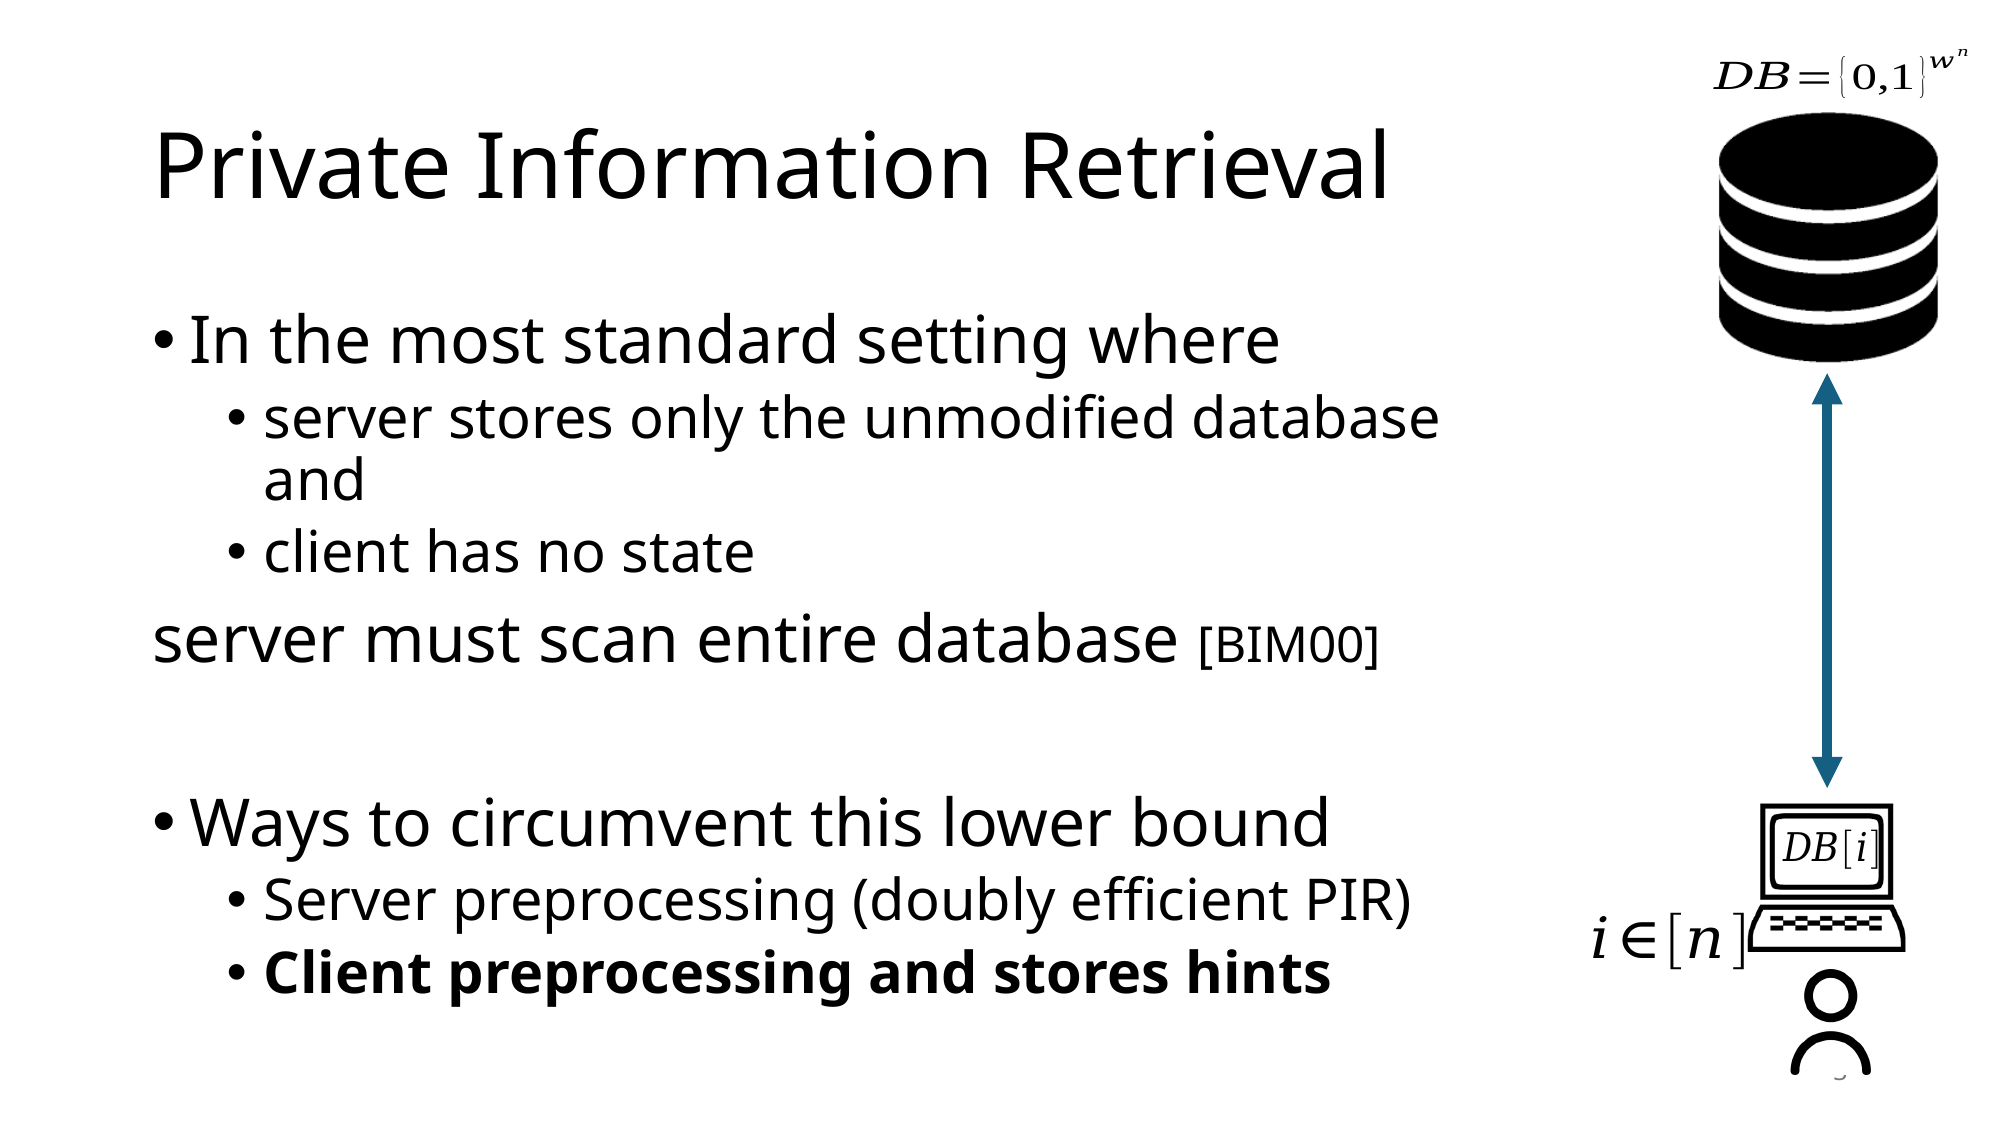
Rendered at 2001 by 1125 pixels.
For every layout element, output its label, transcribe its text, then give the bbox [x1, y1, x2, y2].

slide_number 3 [1412, 1042, 1863, 1103]
list In the most standard setting where server stores only the unmodified database and client has no state server must scan entire database [BIM00] Ways to circumvent this lower bound Server preprocessing (doubly efficient PIR) Client preprocessing and stores hints [137, 299, 1494, 1014]
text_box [1747, 798, 1906, 1076]
picture [1697, 111, 1960, 374]
title Private Information Retrieval [137, 59, 1863, 278]
